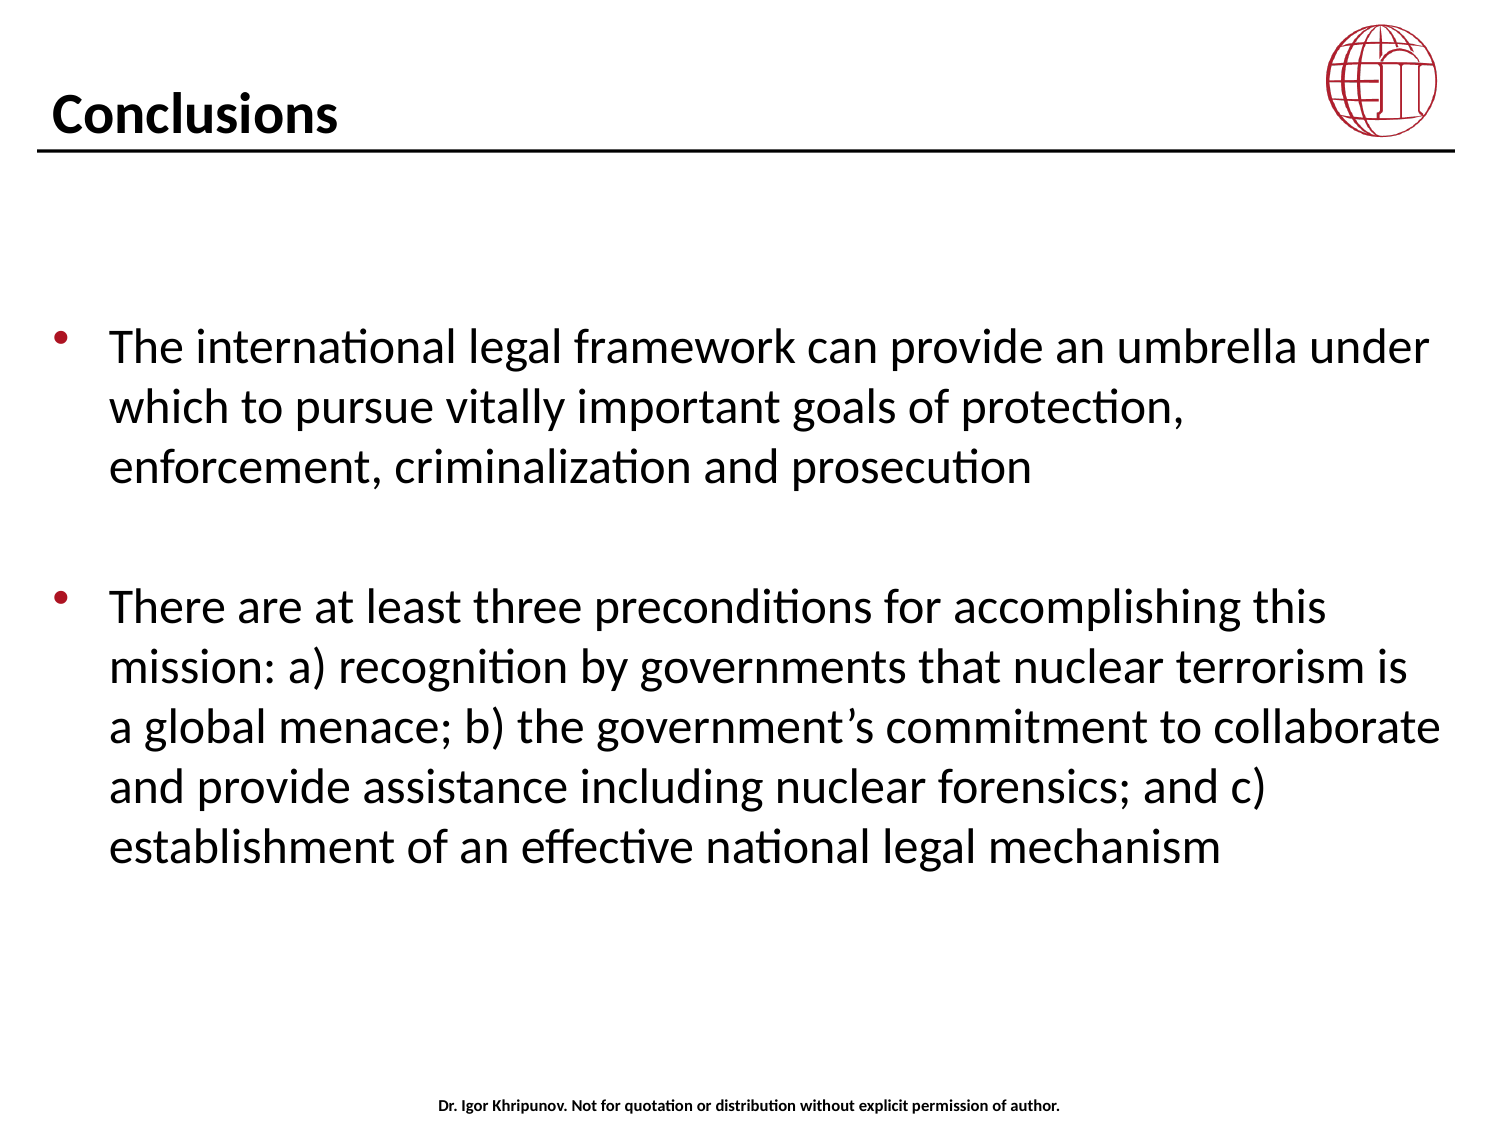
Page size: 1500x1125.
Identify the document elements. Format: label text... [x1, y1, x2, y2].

list The international legal framework can provide an umbrella under which to pursue vitally important goals of protection, enforcement, criminalization and prosecution There are at least three preconditions for accomplishing this mission: a) recognition by governments that nuclear terrorism is a global menace; b) the government’s commitment to collaborate and provide assistance including nuclear forensics; and c) establishment of an effective national legal mechanism [37, 174, 1459, 1013]
title Conclusions [37, 12, 1313, 154]
picture [1325, 24, 1438, 138]
